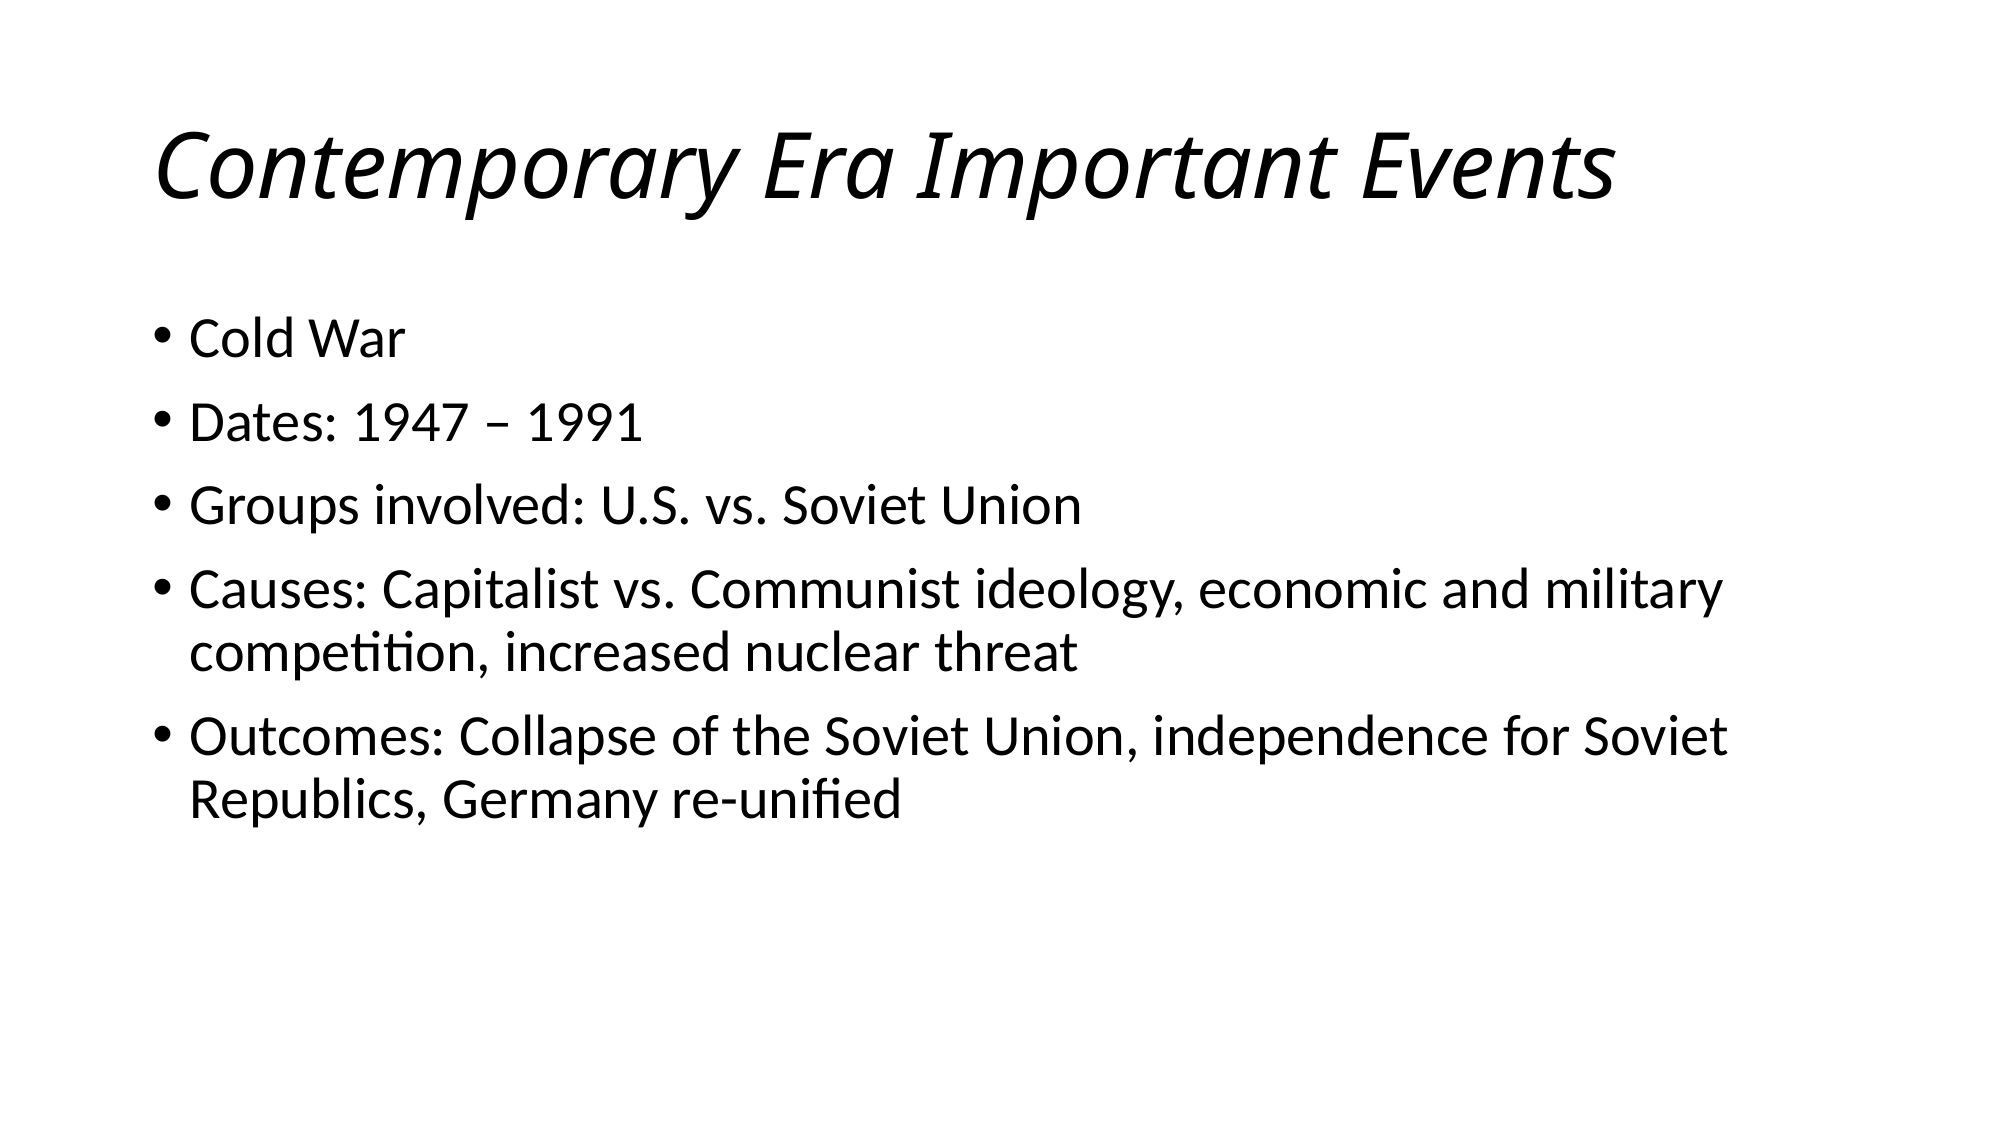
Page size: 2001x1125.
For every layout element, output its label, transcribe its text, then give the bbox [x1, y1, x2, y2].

title Contemporary Era Important Events [137, 59, 1863, 278]
list Cold War Dates: 1947 – 1991 Groups involved: U.S. vs. Soviet Union Causes: Capitalist vs. Communist ideology, economic and military competition, increased nuclear threat Outcomes: Collapse of the Soviet Union, independence for Soviet Republics, Germany re-unified [137, 299, 1863, 1014]
